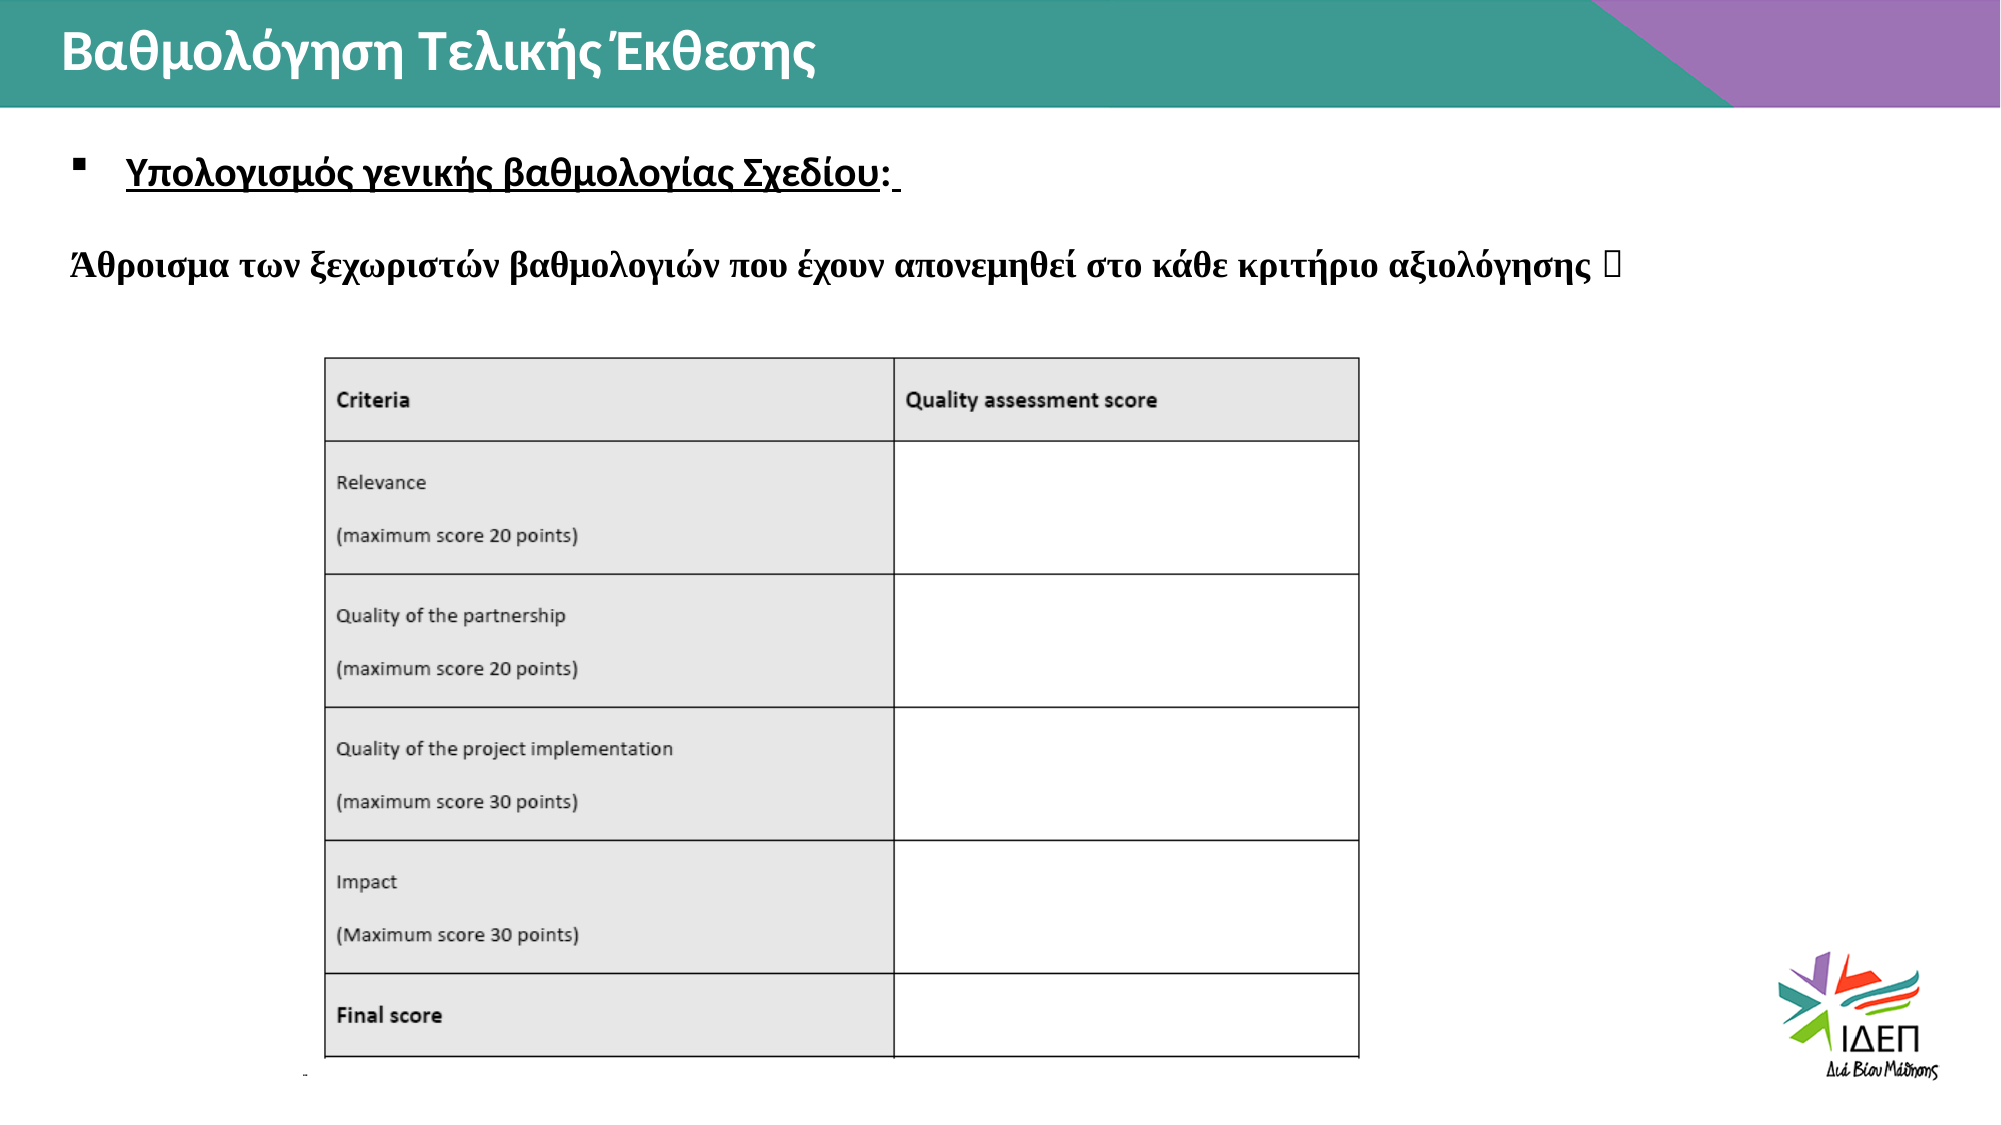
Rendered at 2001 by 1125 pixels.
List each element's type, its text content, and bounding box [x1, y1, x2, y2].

text_box Υπολογισμός γενικής βαθμολογίας Σχεδίου: Άθροισμα των ξεχωριστών βαθμολογιών που έχουν απονεμηθεί στο κάθε κριτήριο αξιολόγησης  [54, 137, 1861, 927]
picture [0, 0, 2001, 1125]
text_box Βαθμολόγηση Τελικής Έκθεσης [0, 0, 1249, 95]
